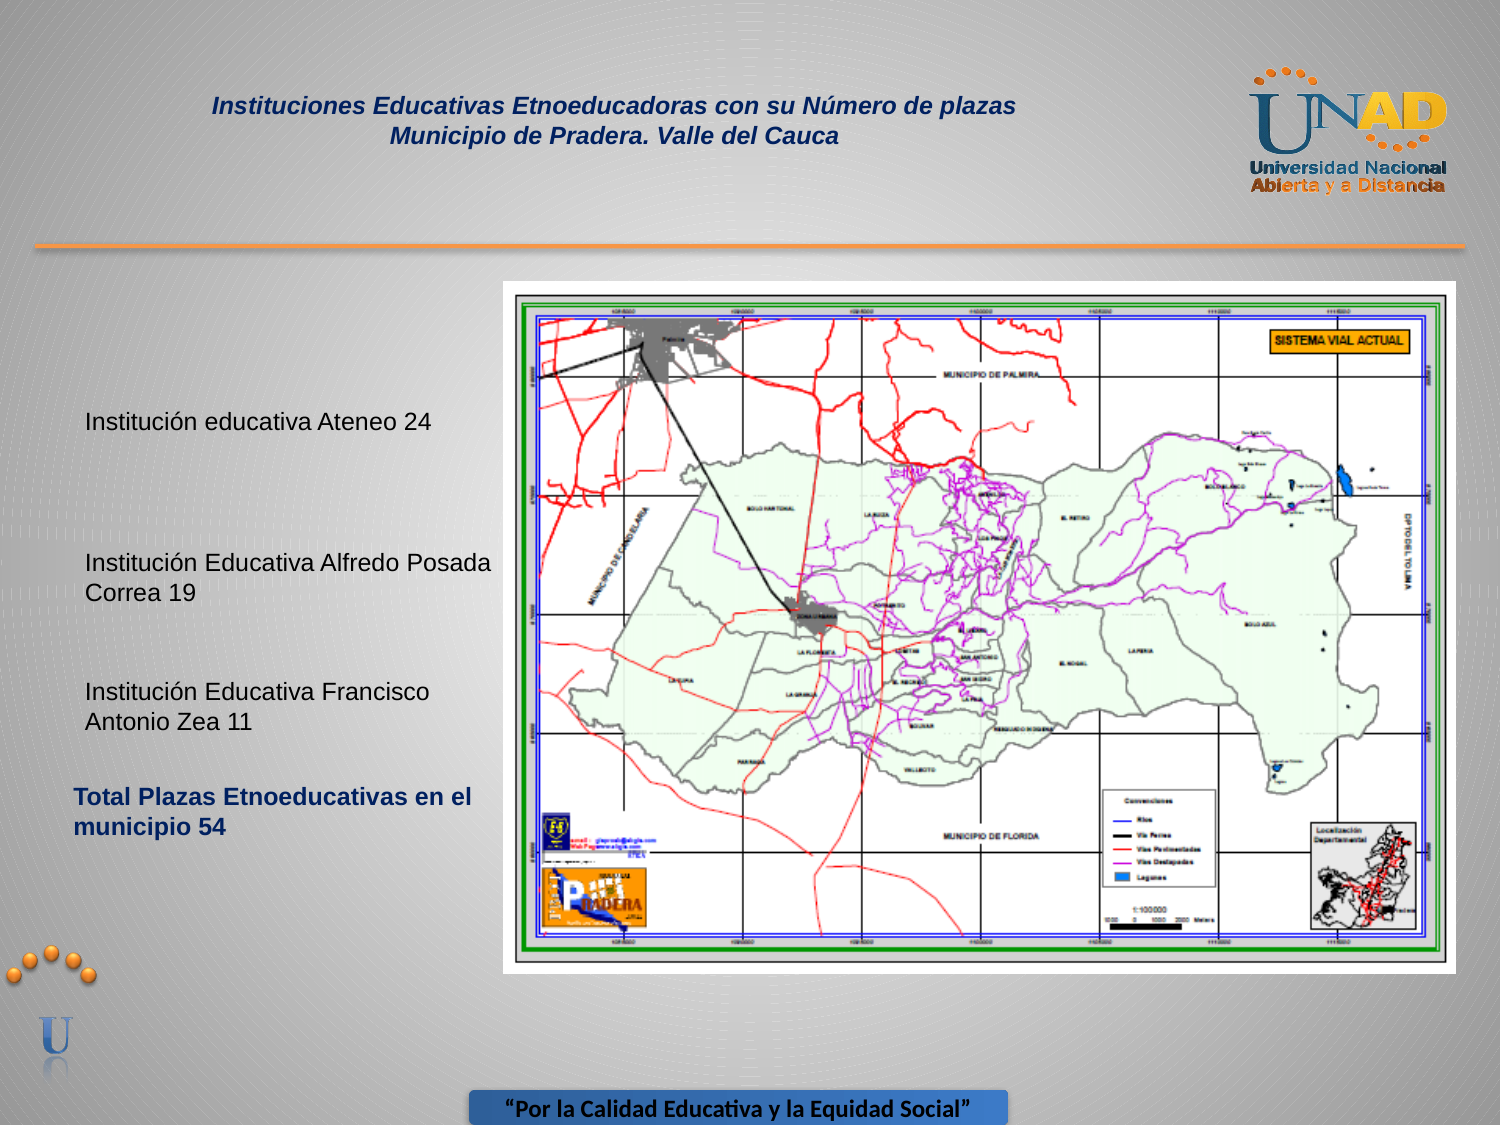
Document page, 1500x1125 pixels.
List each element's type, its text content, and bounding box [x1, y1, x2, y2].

text_box Instituciones Educativas Etnoeducadoras con su Número de plazas Municipio de Pradera. Valle del Cauca [93, 81, 1137, 157]
text_box Institución educativa Ateneo 24 [70, 398, 498, 473]
text_box Institución Educativa Alfredo Posada Correa 19 [70, 539, 498, 644]
text_box Total Plazas Etnoeducativas en el municipio 54 [58, 773, 498, 848]
text_box Institución Educativa Francisco Antonio Zea 11 [70, 667, 498, 773]
picture [503, 280, 1456, 974]
